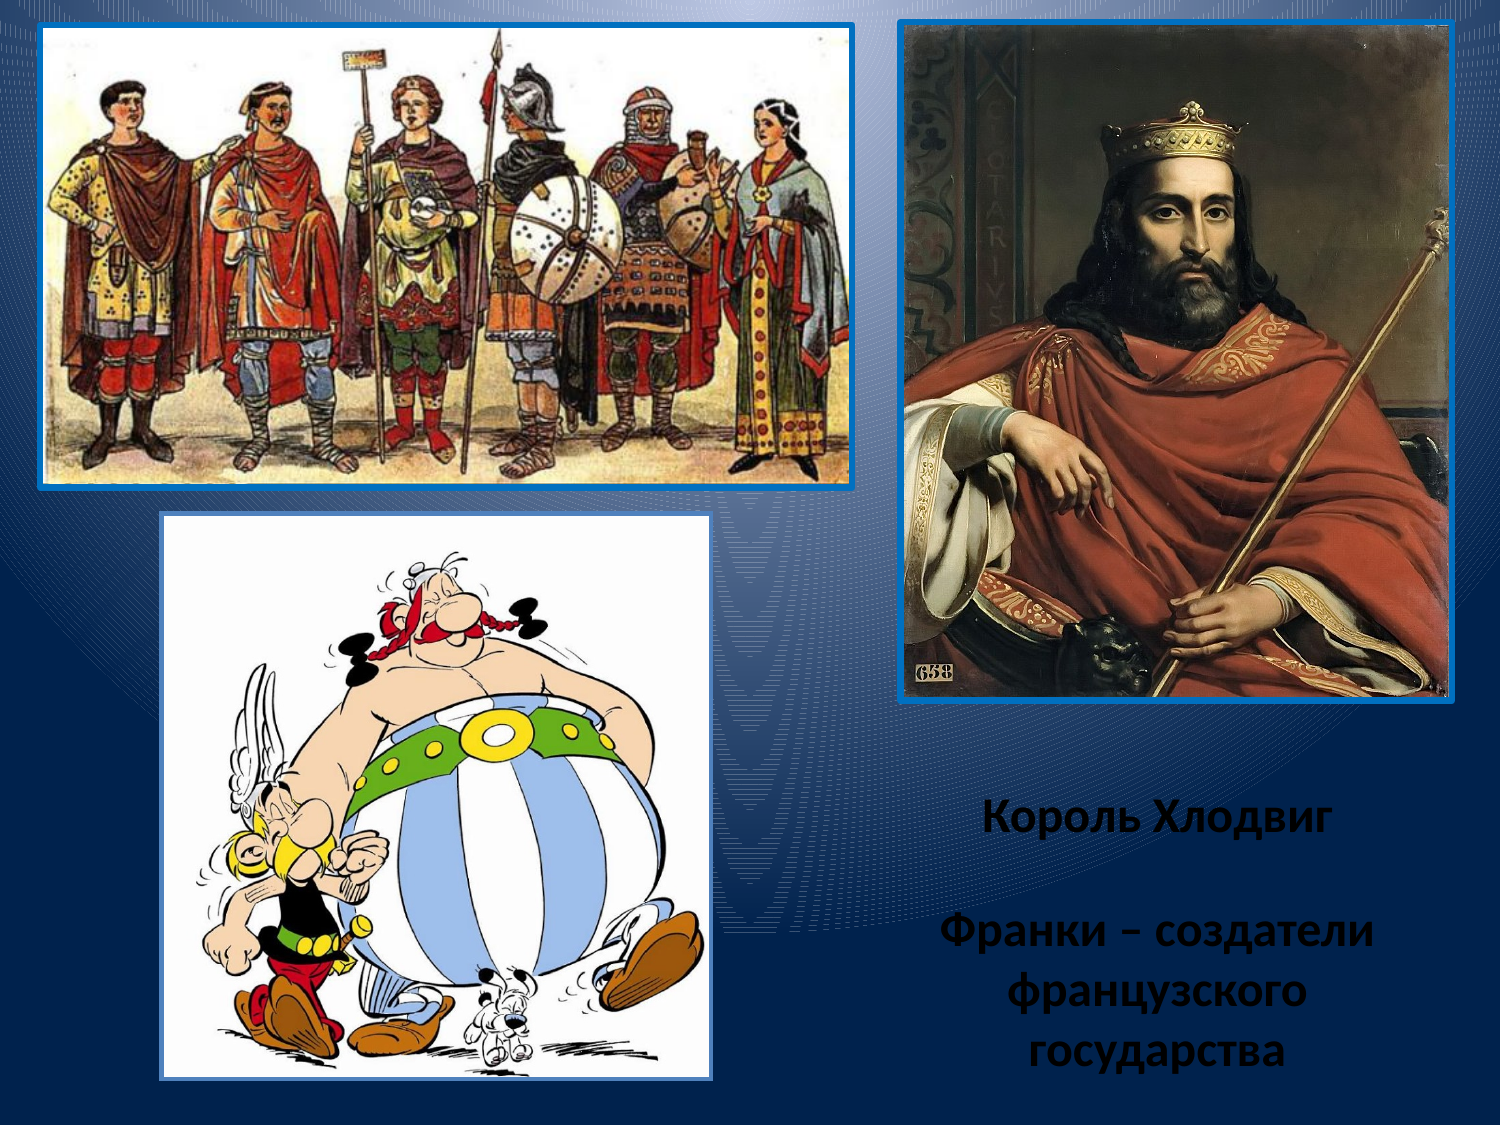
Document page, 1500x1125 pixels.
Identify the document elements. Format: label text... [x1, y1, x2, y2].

text_box Франки – создатели французского государства [872, 888, 1443, 1084]
picture [903, 25, 1450, 698]
text_box Король Хлодвиг [962, 775, 1353, 850]
picture [43, 27, 850, 485]
picture [163, 515, 709, 1077]
